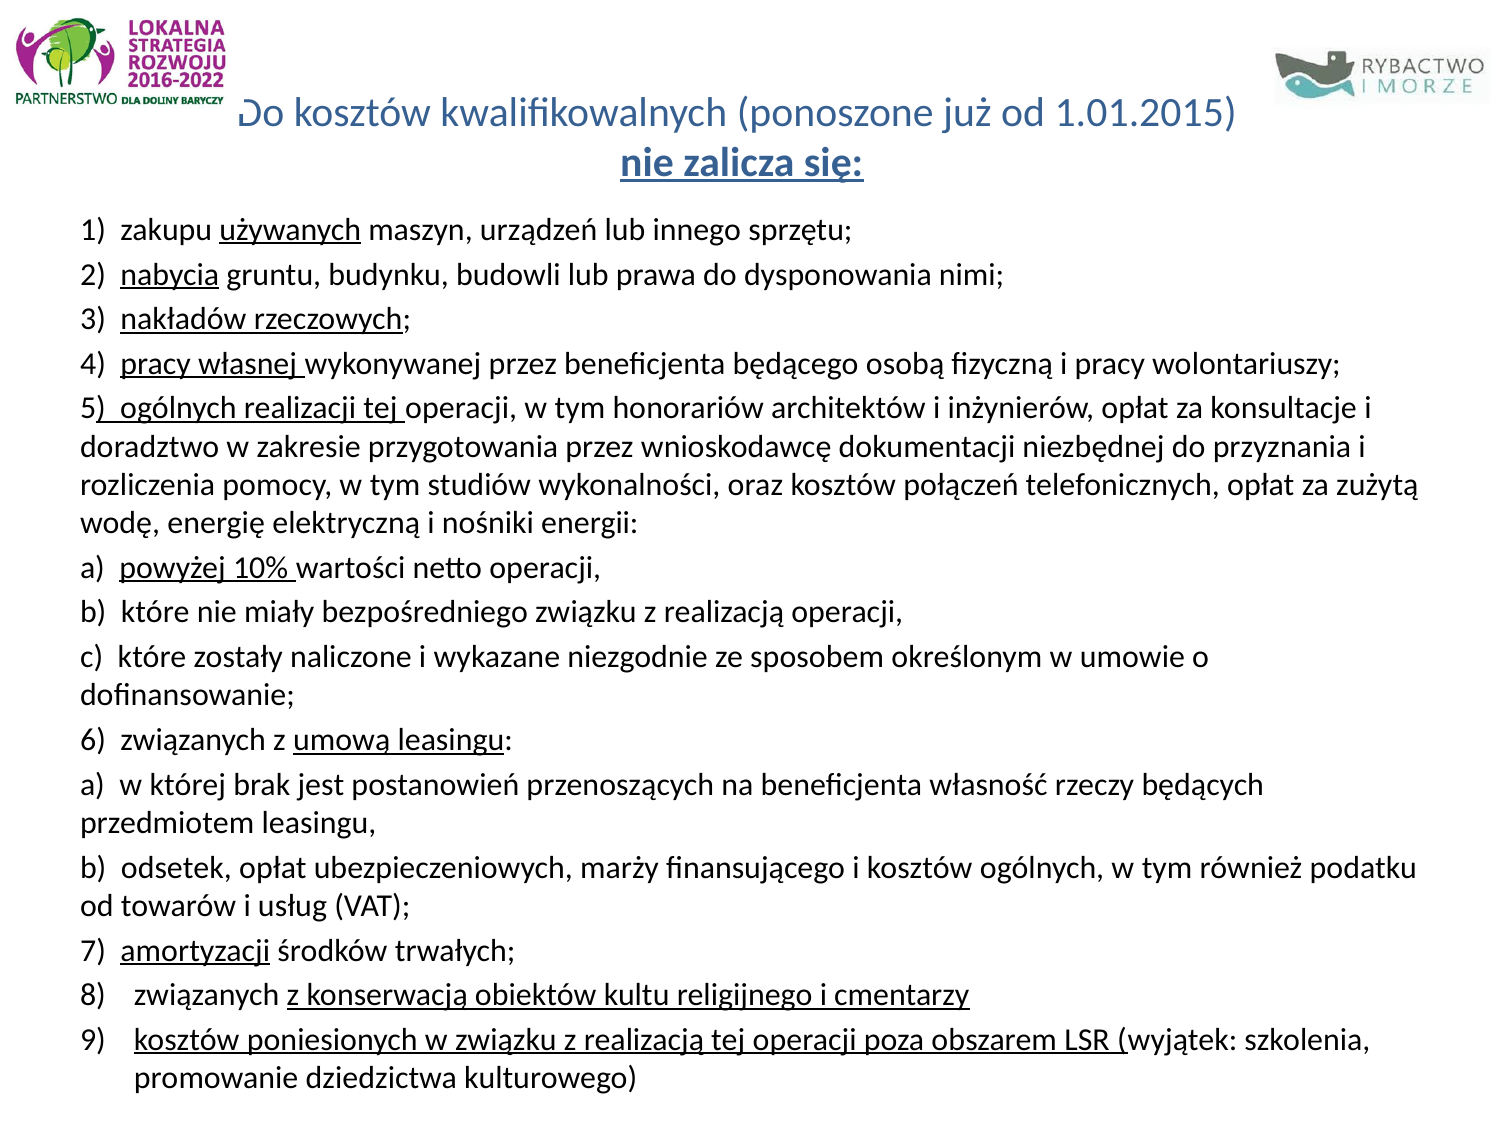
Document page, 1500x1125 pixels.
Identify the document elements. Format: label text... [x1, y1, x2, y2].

picture [1263, 0, 1500, 151]
list 1) zakupu używanych maszyn, urządzeń lub innego sprzętu; 2) nabycia gruntu, budynku, budowli lub prawa do dysponowania nimi; 3) nakładów rzeczowych; 4) pracy własnej wykonywanej przez beneficjenta będącego osobą fizyczną i pracy wolontariuszy; 5) ogólnych realizacji tej operacji, w tym honorariów architektów i inżynierów, opłat za konsultacje i doradztwo w zakresie przygotowania przez wnioskodawcę dokumentacji niezbędnej do przyznania i rozliczenia pomocy, w tym studiów wykonalności, oraz kosztów połączeń telefonicznych, opłat za zużytą wodę, energię elektryczną i nośniki energii: a) powyżej 10% wartości netto operacji, b) które nie miały bezpośredniego związku z realizacją operacji, c) które zostały naliczone i wykazane niezgodnie ze sposobem określonym w umowie o dofinansowanie; 6) związanych z umową leasingu: a) w której brak jest postanowień przenoszących na beneficjenta własność rzeczy będących przedmiotem leasingu, b) odsetek, opłat ubezpieczeniowych, marży finansującego i kosztów ogólnych, w tym również podatku od towarów i usług (VAT); 7) amortyzacji środków trwałych; związanych z konserwacją obiektów kultu religijnego i cmentarzy kosztów poniesionych w związku z realizacją tej operacji poza obszarem LSR (wyjątek: szkolenia, promowanie dziedzictwa kulturowego) [64, 200, 1447, 1107]
title Do kosztów kwalifikowalnych (ponoszone już od 1.01.2015) nie zalicza się: [247, 59, 1258, 120]
picture [0, 0, 244, 114]
